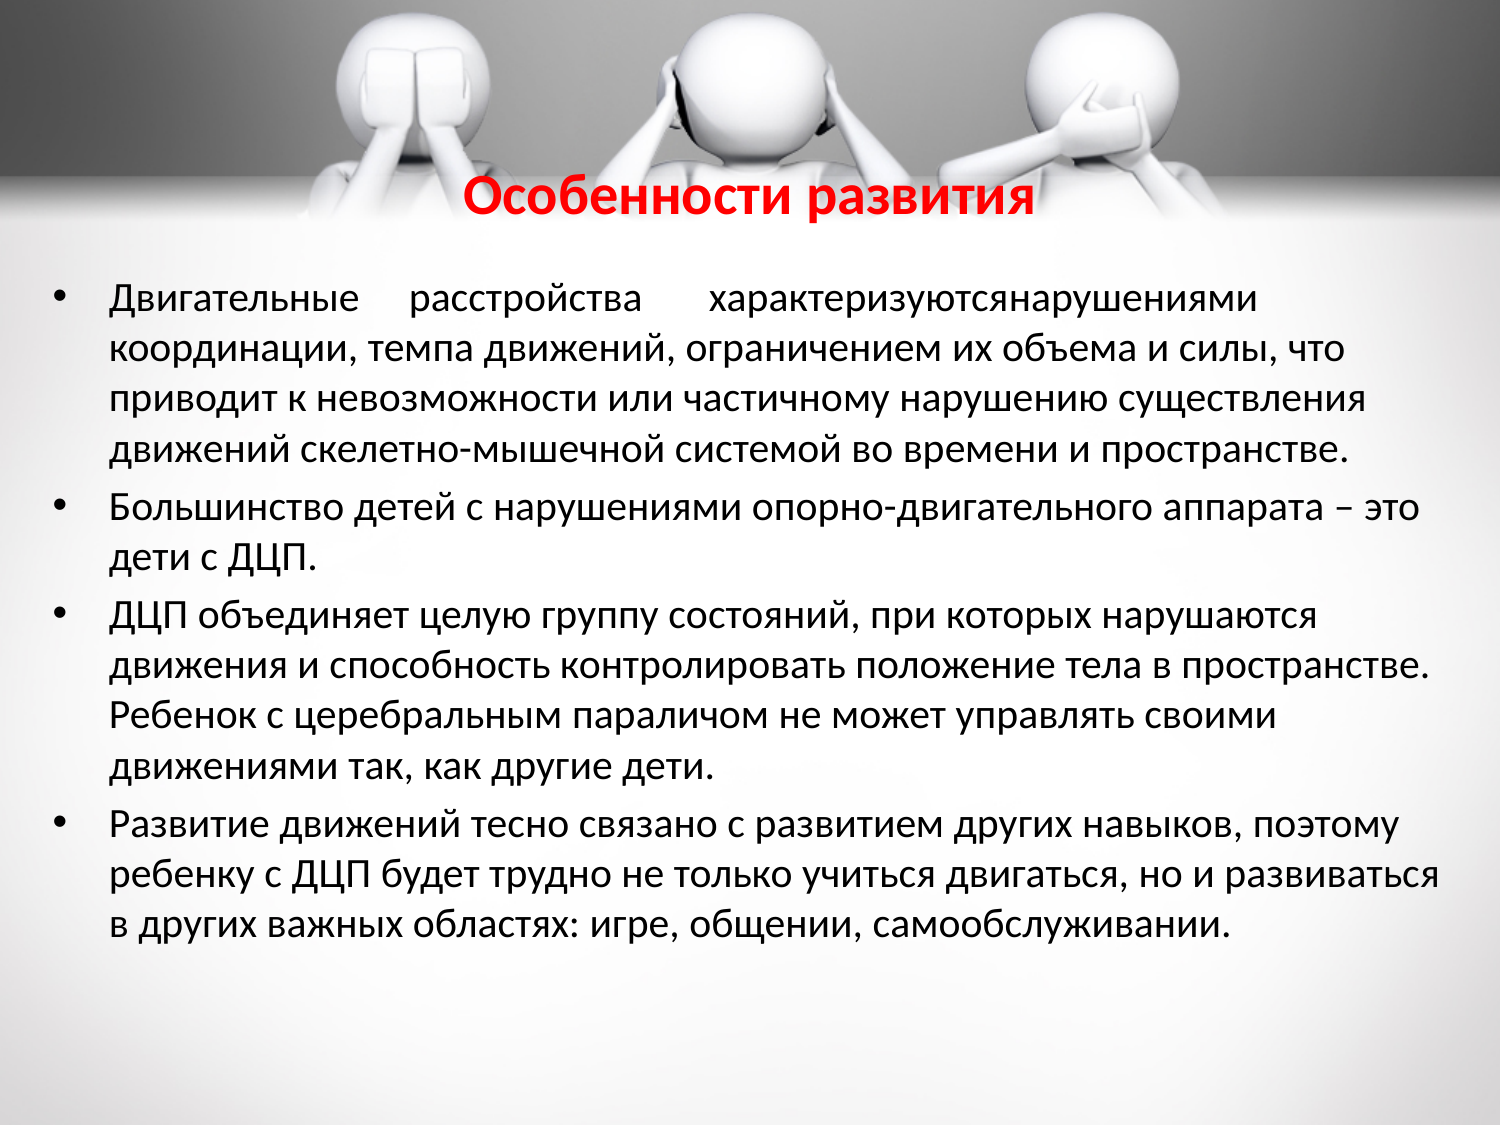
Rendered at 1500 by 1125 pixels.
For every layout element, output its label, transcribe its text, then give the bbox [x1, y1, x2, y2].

list Двигательные расстройства характеризуются нарушениями координации, темпа движений, ограничением их объема и силы, что приводит к невозможности или частичному нарушению существления движений скелетно-мышечной системой во времени и пространстве. Большинство детей с нарушениями опорно-двигательного аппарата – это дети с ДЦП. ДЦП объединяет целую группу состояний, при которых нарушаются движения и способность контролировать положение тела в пространстве. Ребенок с церебральным параличом не может управлять своими движениями так, как другие дети. Развитие движений тесно связано с развитием других навыков, поэтому ребенку с ДЦП будет трудно не только учиться двигаться, но и развиваться в других важных областях: игре, общении, самообслуживании. [37, 262, 1475, 1005]
picture [0, 0, 1500, 1125]
title Особенности развития [75, 149, 1425, 233]
